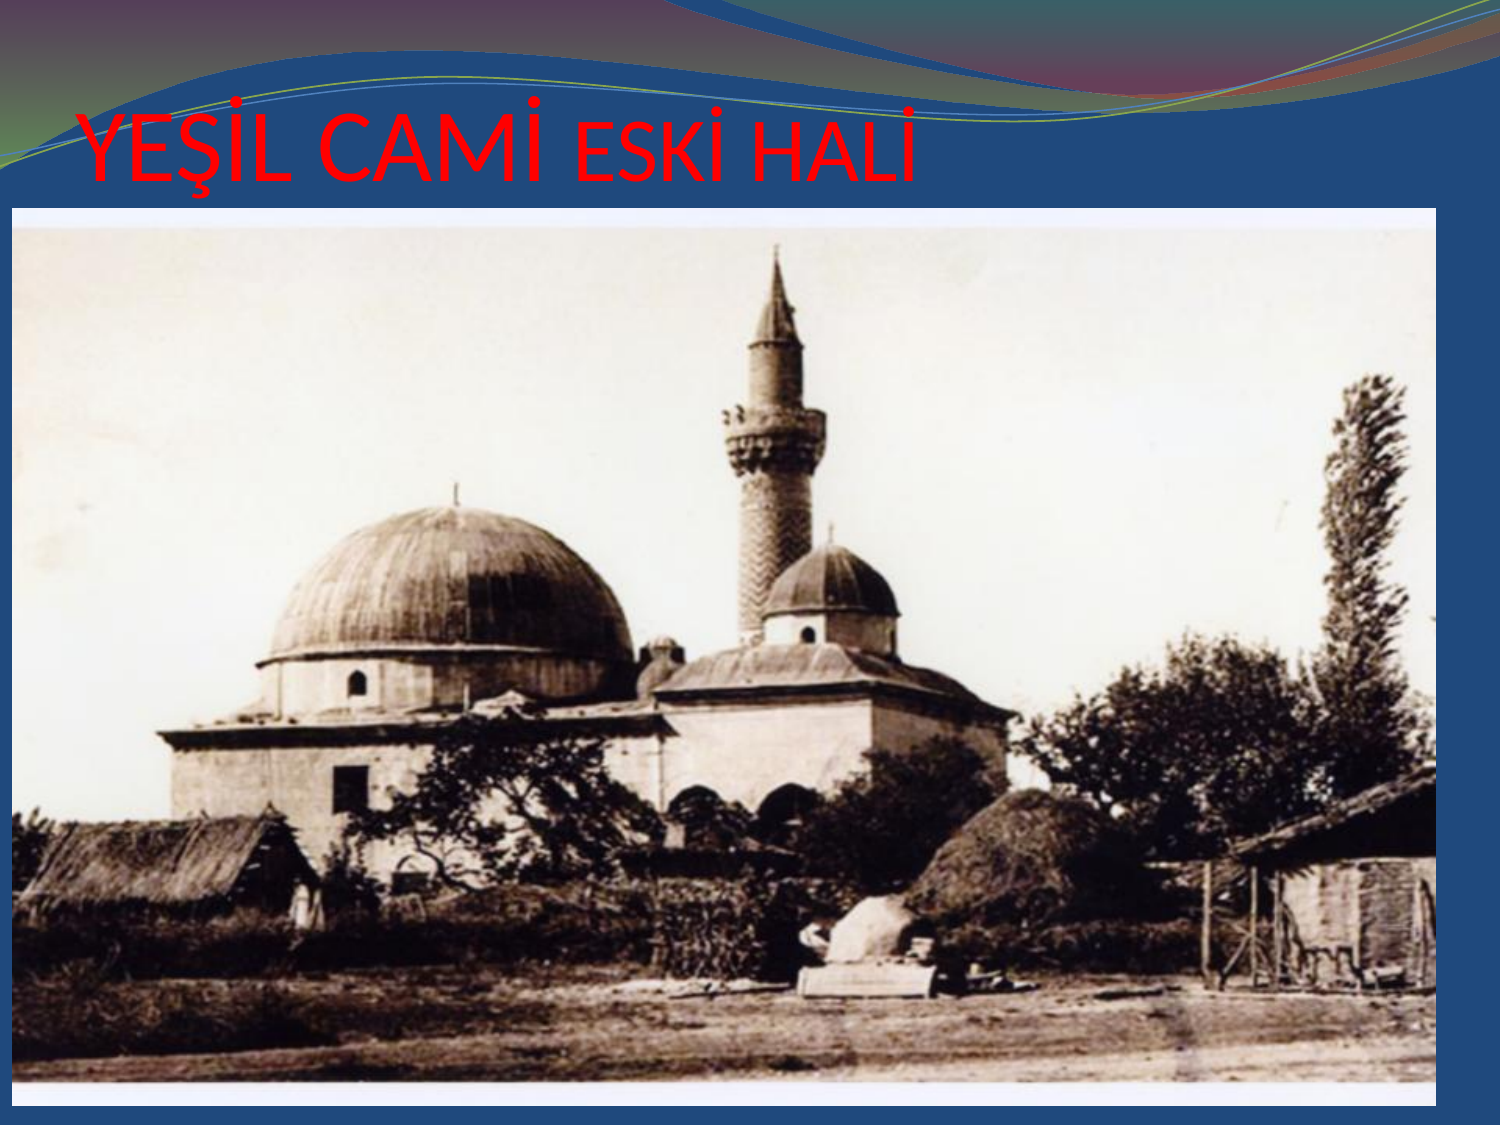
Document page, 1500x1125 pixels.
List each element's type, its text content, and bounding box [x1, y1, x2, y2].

title YEŞİL CAMİ ESKİ HALİ [75, 6, 1425, 202]
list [11, 207, 1436, 1107]
